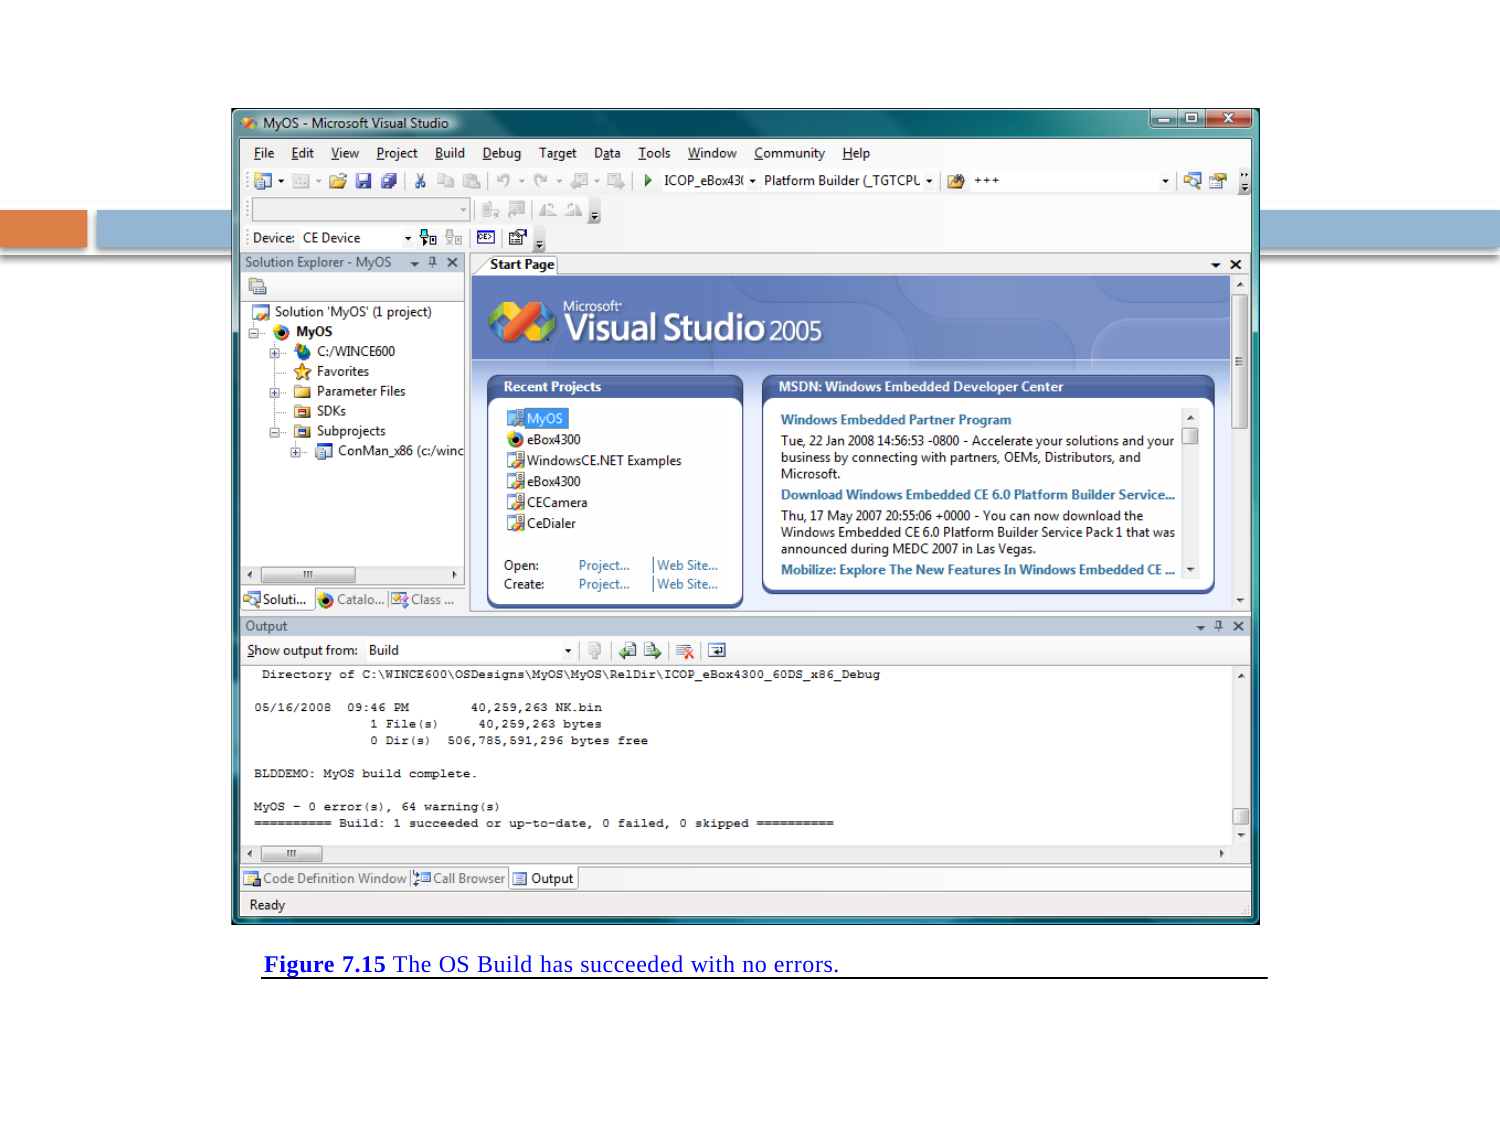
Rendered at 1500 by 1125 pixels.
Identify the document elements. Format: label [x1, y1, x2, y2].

picture [230, 107, 1269, 1019]
